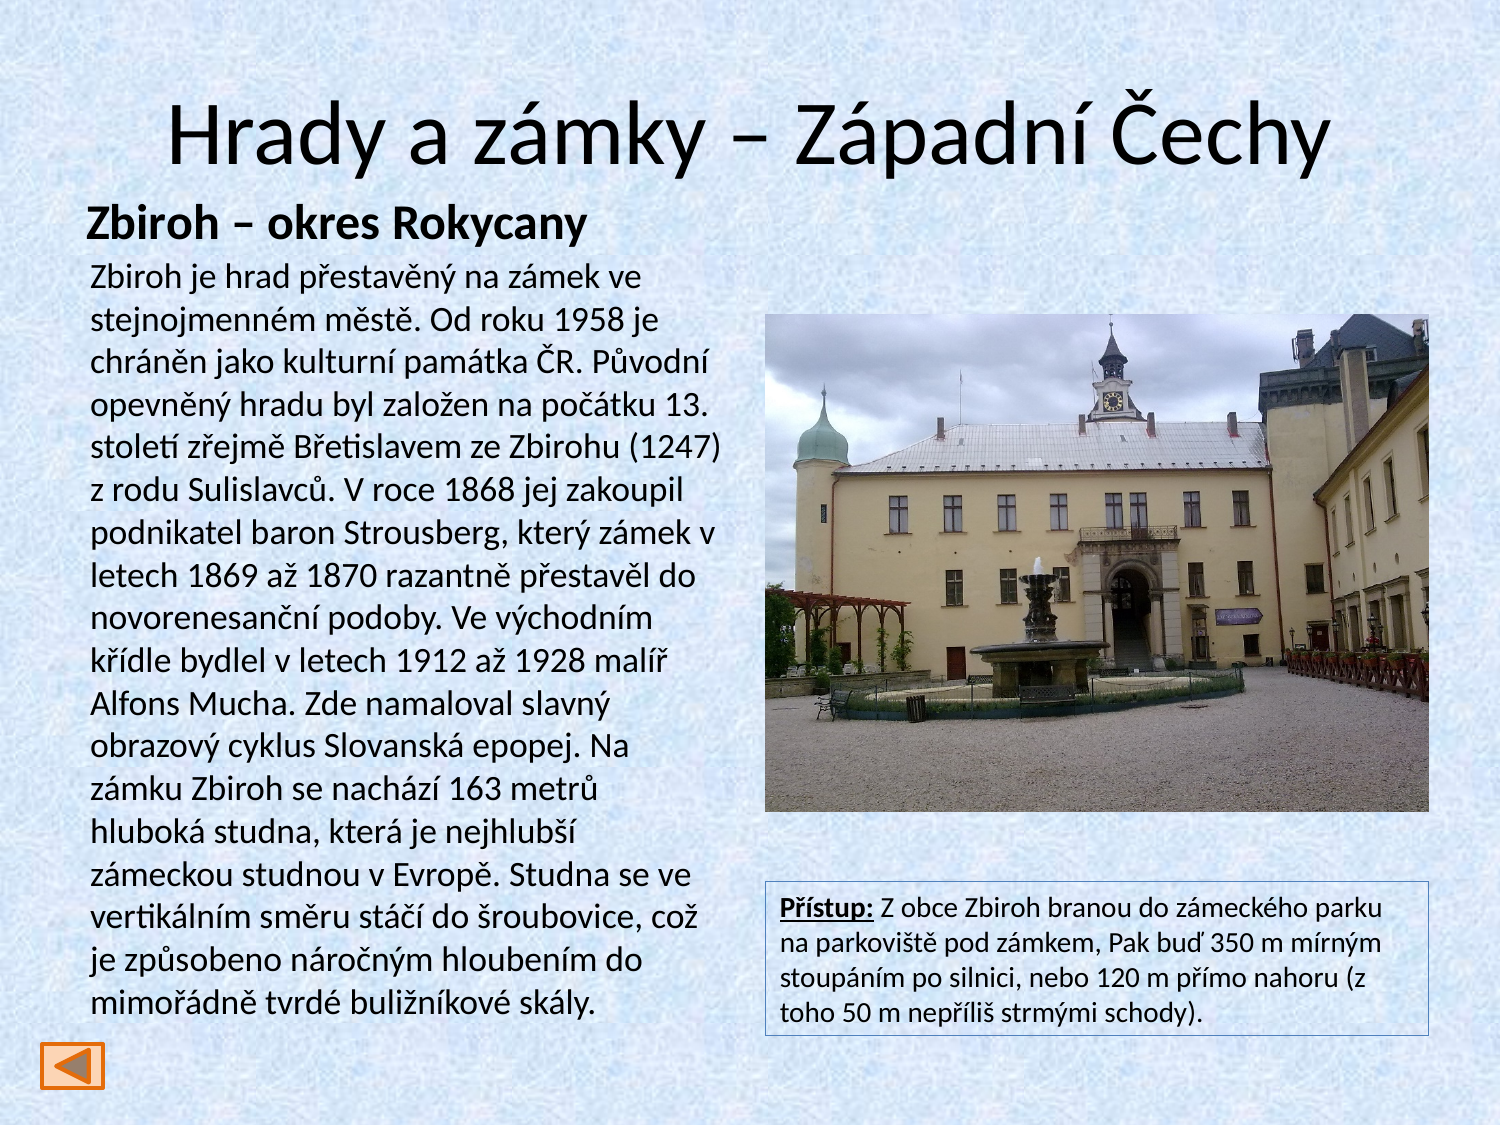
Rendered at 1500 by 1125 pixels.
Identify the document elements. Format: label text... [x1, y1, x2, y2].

text_box Přístup: Z obce Zbiroh branou do zámeckého parku na parkoviště pod zámkem, Pak buď 350 m mírným stoupáním po silnici, nebo 120 m přímo nahoru (z toho 50 m nepříliš strmými schody). [765, 881, 1429, 1036]
list Zbiroh – okres Rokycany [71, 181, 734, 257]
text_box [40, 1042, 105, 1090]
list Zbiroh je hrad přestavěný na zámek ve stejnojmenném městě. Od roku 1958 je chráněn jako kulturní památka ČR. Původní opevněný hradu byl založen na počátku 13. století zřejmě Břetislavem ze Zbirohu (1247) z rodu Sulislavců. V roce 1868 jej zakoupil podnikatel baron Strousberg, který zámek v letech 1869 až 1870 razantně přestavěl do novorenesanční podoby. Ve východním křídle bydlel v letech 1912 až 1928 malíř Alfons Mucha. Zde namaloval slavný obrazový cyklus Slovanská epopej. Na zámku Zbiroh se nachází 163 metrů hluboká studna, která je nejhlubší zámeckou studnou v Evropě. Studna se ve vertikálním směru stáčí do šroubovice, což je způsobeno náročným hloubením do mimořádně tvrdé buližníkové skály. [75, 245, 738, 1038]
title Hrady a zámky – Západní Čechy [75, 33, 1425, 222]
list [764, 314, 1429, 812]
picture [0, 0, 1500, 1125]
